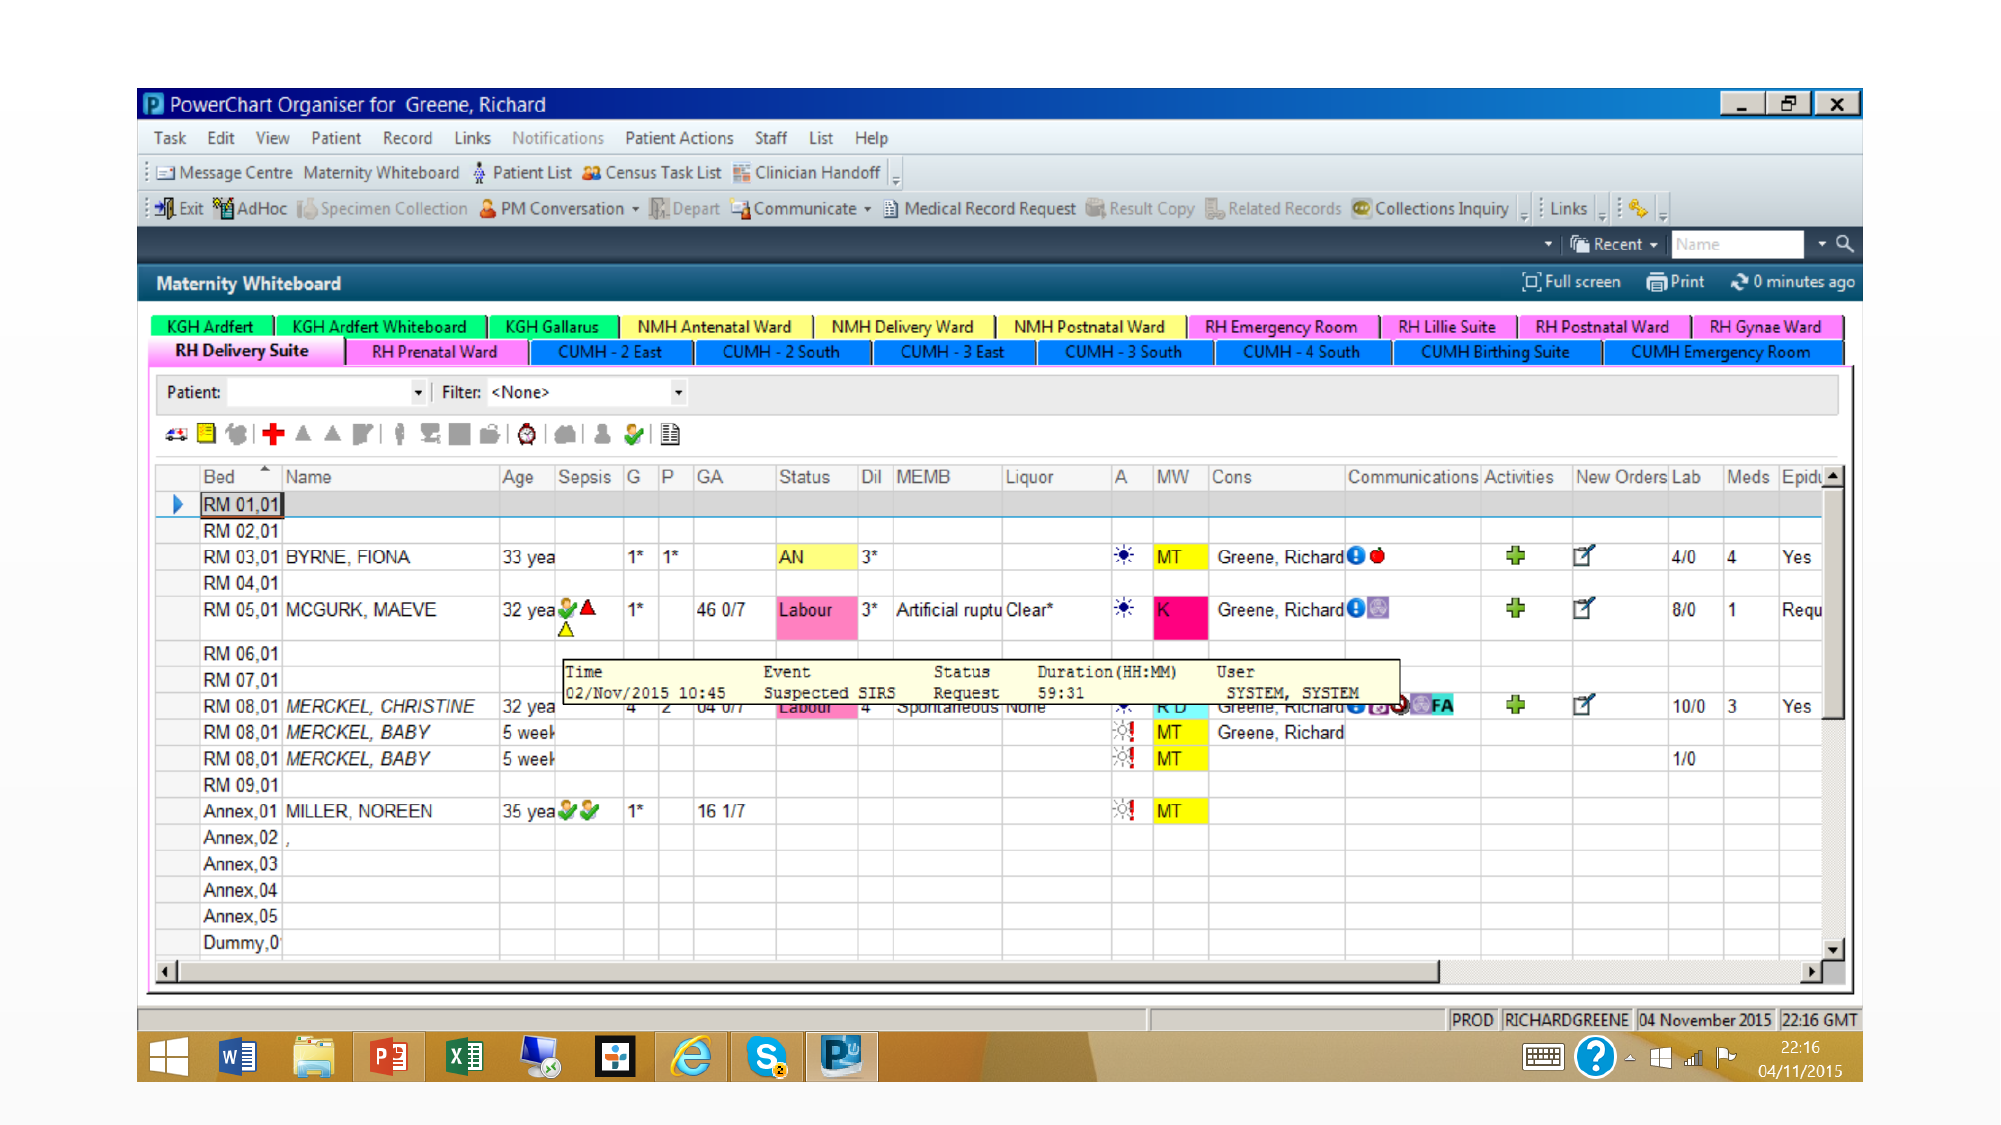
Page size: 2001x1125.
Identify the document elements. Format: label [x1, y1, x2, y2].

list [137, 88, 1863, 1082]
